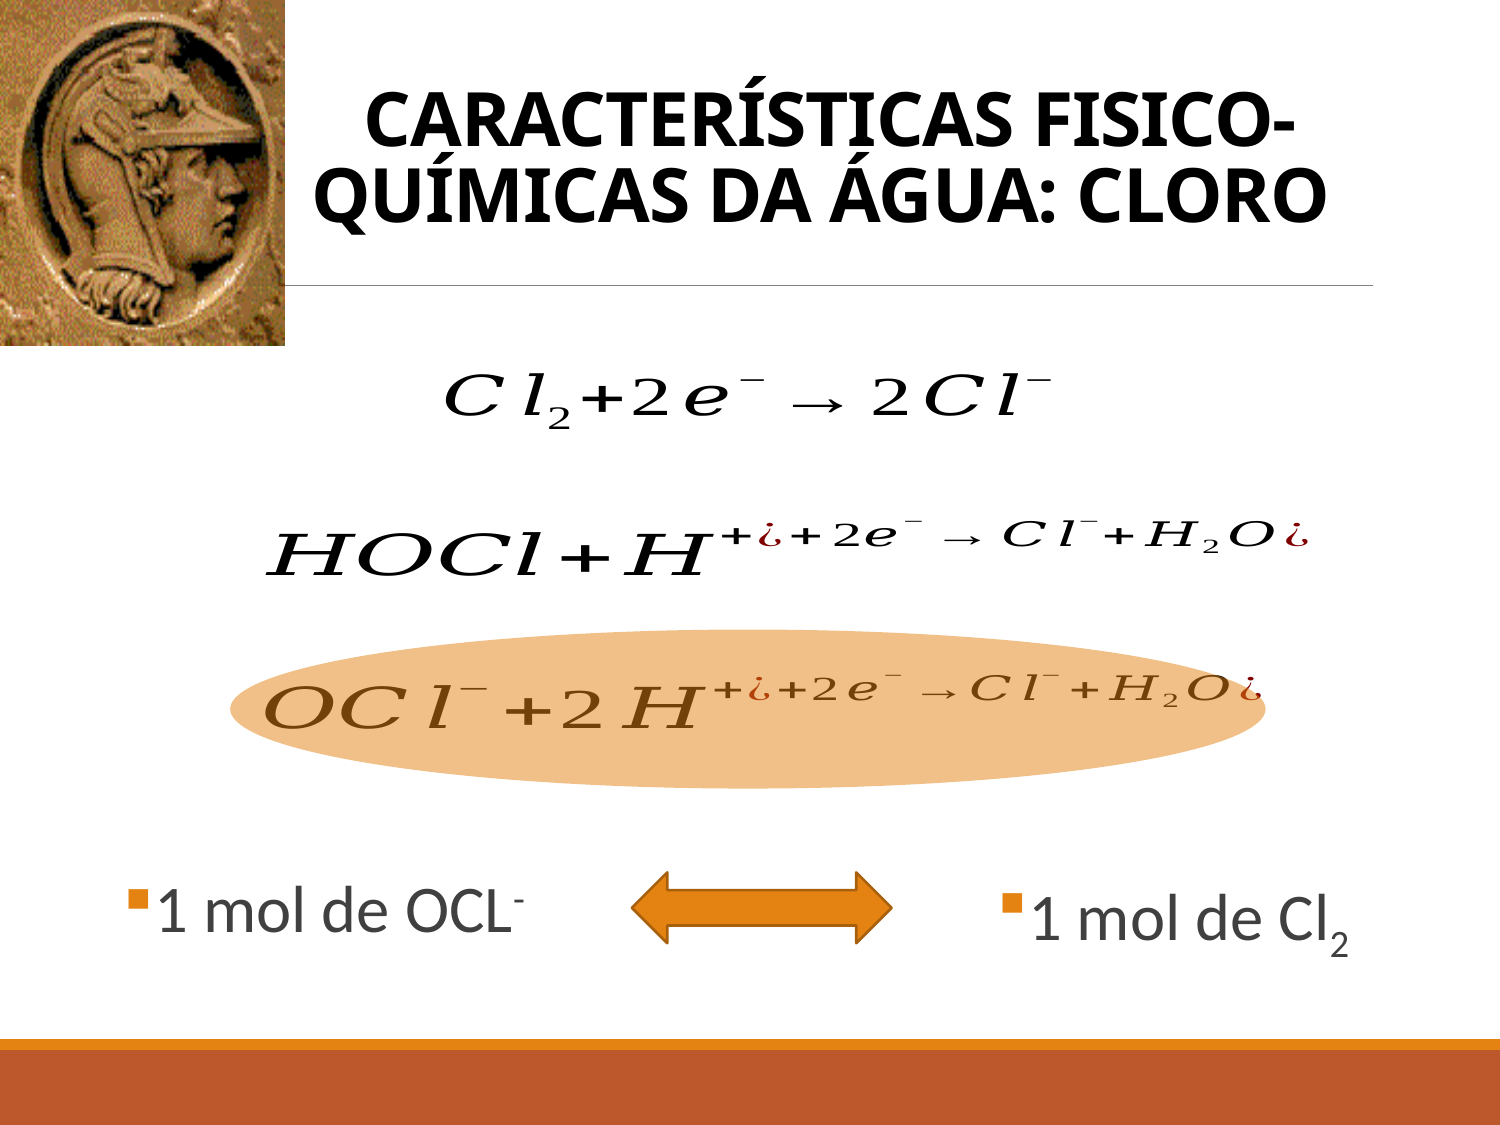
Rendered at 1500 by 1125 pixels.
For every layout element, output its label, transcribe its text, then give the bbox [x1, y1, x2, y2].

picture [0, 0, 288, 351]
text_box [228, 628, 1267, 790]
text_box [630, 871, 893, 945]
text_box 1 mol de OCL- [123, 867, 597, 978]
title CARACTERÍSTICAS FISICO-QUÍMICAS DA ÁGUA: CLORO [297, 50, 1373, 246]
text_box 1 mol de Cl2 [997, 867, 1470, 978]
